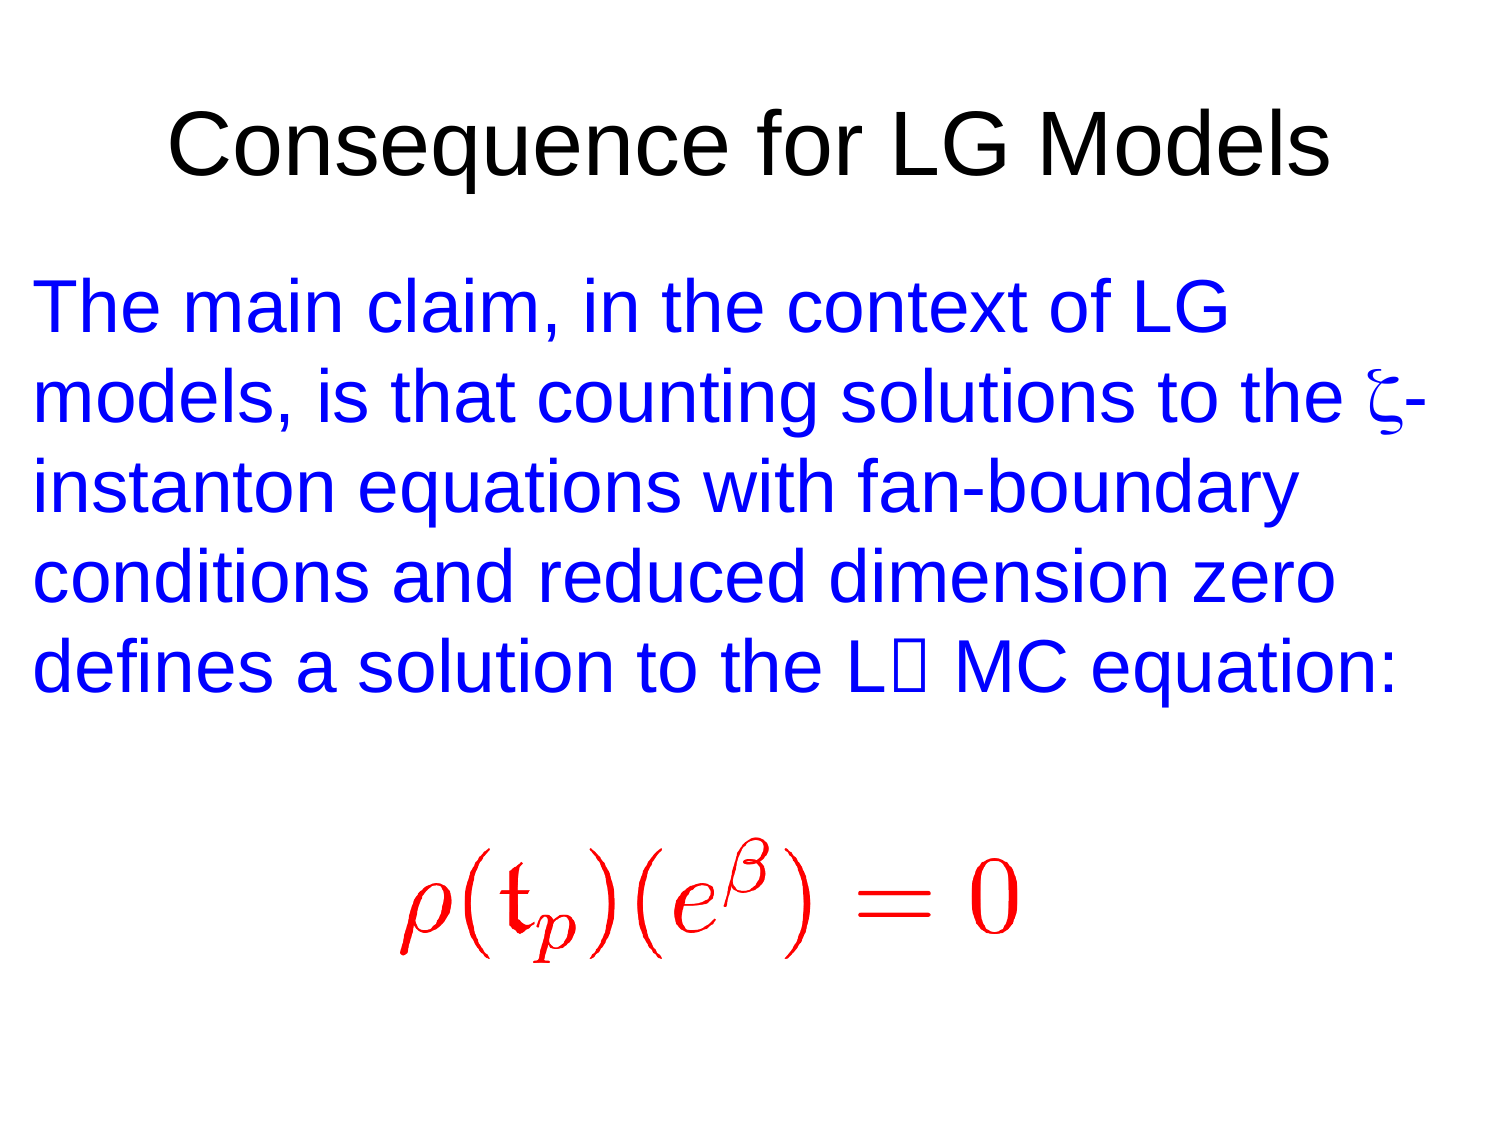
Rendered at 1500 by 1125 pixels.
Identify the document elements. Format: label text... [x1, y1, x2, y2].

picture [399, 837, 1018, 963]
title Consequence for LG Models [74, 44, 1426, 233]
text_box The main claim, in the context of LG models, is that counting solutions to the -instanton equations with fan-boundary conditions and reduced dimension zero defines a solution to the L MC equation: [17, 249, 1500, 715]
